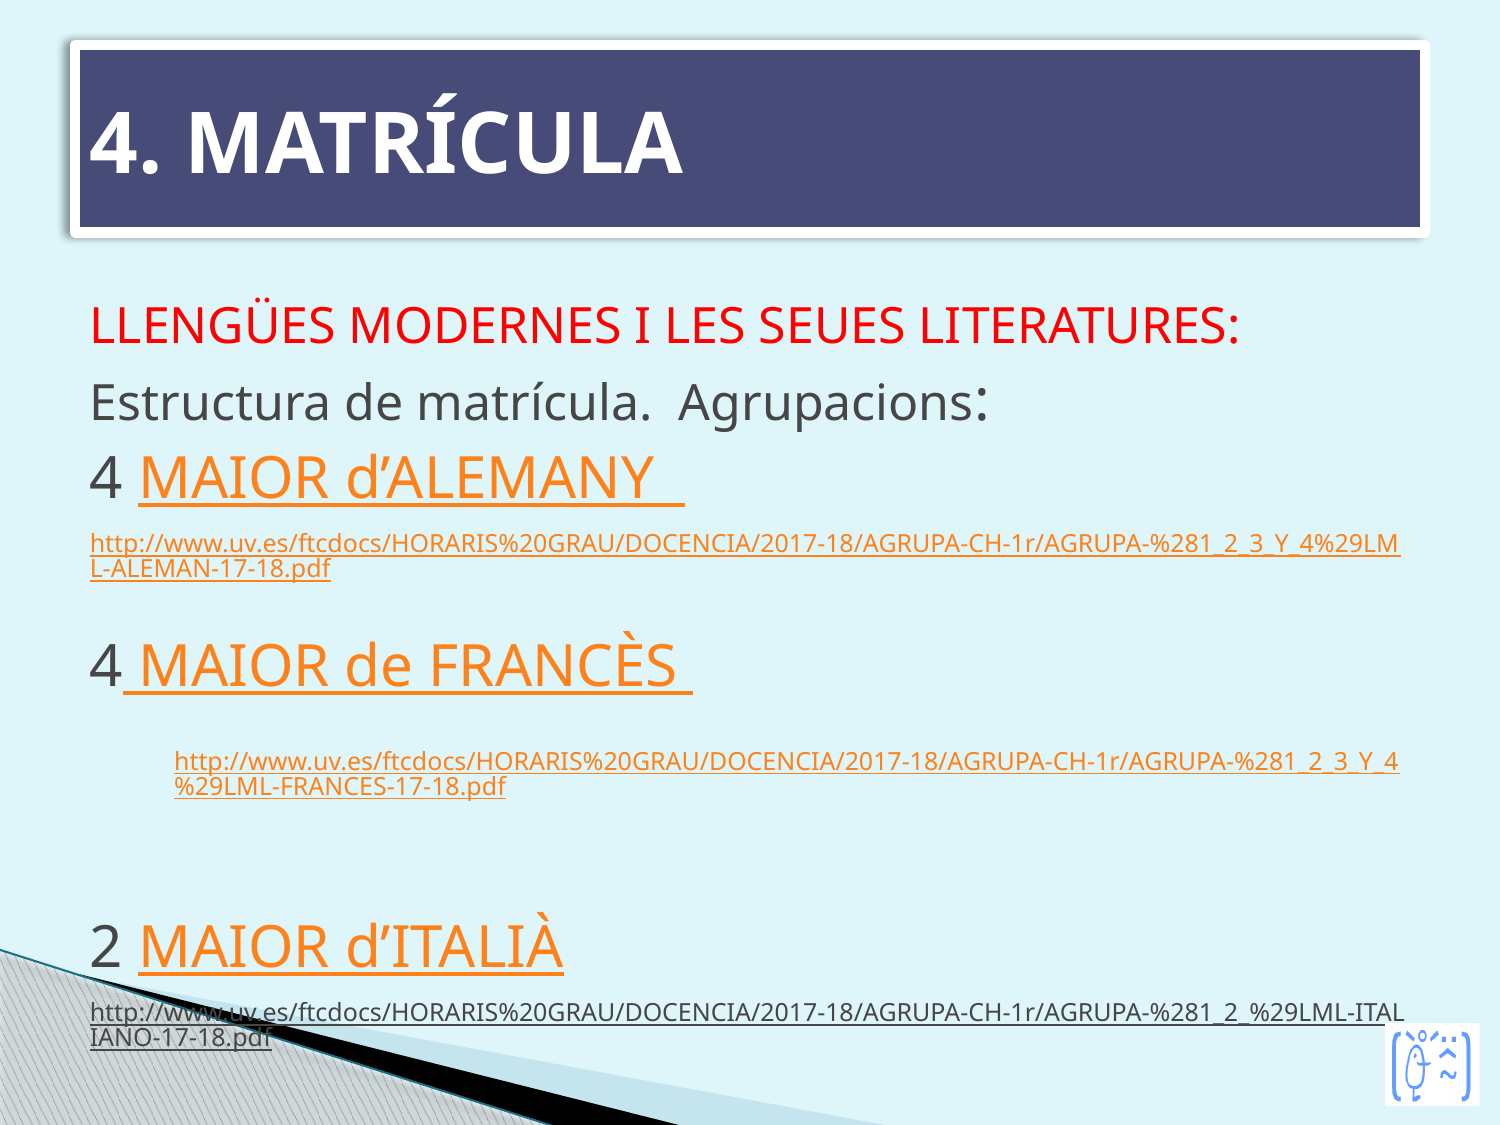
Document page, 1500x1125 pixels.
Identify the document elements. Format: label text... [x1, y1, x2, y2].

list LLENGÜES MODERNES I LES SEUES LITERATURES: Estructura de matrícula. Agrupacions: 4 MAIOR d’ALEMANY http://www.uv.es/ftcdocs/HORARIS%20GRAU/DOCENCIA/2017-18/AGRUPA-CH-1r/AGRUPA-%281_2_3_Y_4%29LML-ALEMAN-17-18.pdf 4 MAIOR de FRANCÈS http://www.uv.es/ftcdocs/HORARIS%20GRAU/DOCENCIA/2017-18/AGRUPA-CH-1r/AGRUPA-%281_2_3_Y_4%29LML-FRANCES-17-18.pdf 2 MAIOR d’ITALIÀ http://www.uv.es/ftcdocs/HORARIS%20GRAU/DOCENCIA/2017-18/AGRUPA-CH-1r/AGRUPA-%281_2_%29LML-ITALIANO-17-18.pdf [75, 255, 1425, 1035]
picture [1384, 1022, 1480, 1107]
title 4. MATRÍCULA [70, 40, 1430, 238]
